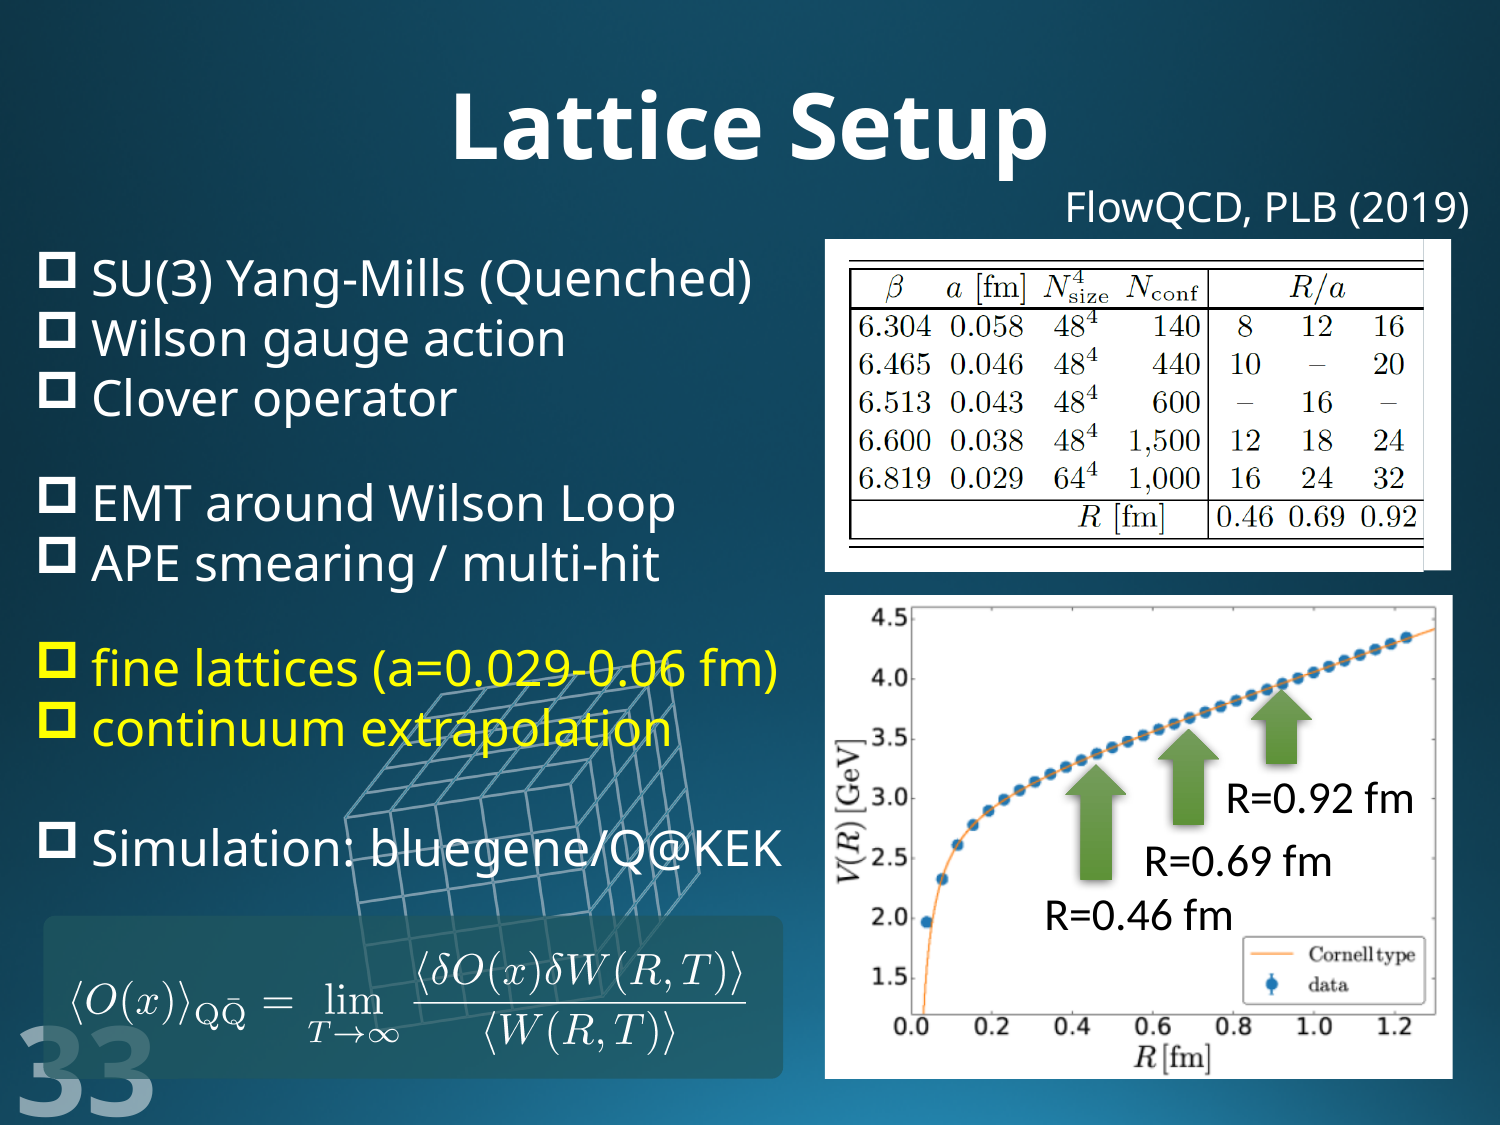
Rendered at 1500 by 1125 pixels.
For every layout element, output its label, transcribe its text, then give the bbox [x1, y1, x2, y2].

title Lattice Setup [103, 21, 1397, 240]
text_box SU(3) Yang-Mills (Quenched) Wilson gauge action Clover operator EMT around Wilson Loop APE smearing / multi-hit fine lattices (a=0.029-0.06 fm) continuum extrapolation Simulation: bluegene/Q@KEK [20, 239, 798, 884]
text_box [1424, 239, 1452, 571]
text_box [43, 915, 784, 1079]
slide_number 33 [0, 1046, 338, 1107]
text_box FlowQCD, PLB (2019) [1049, 173, 1485, 239]
picture [0, 0, 1500, 1125]
